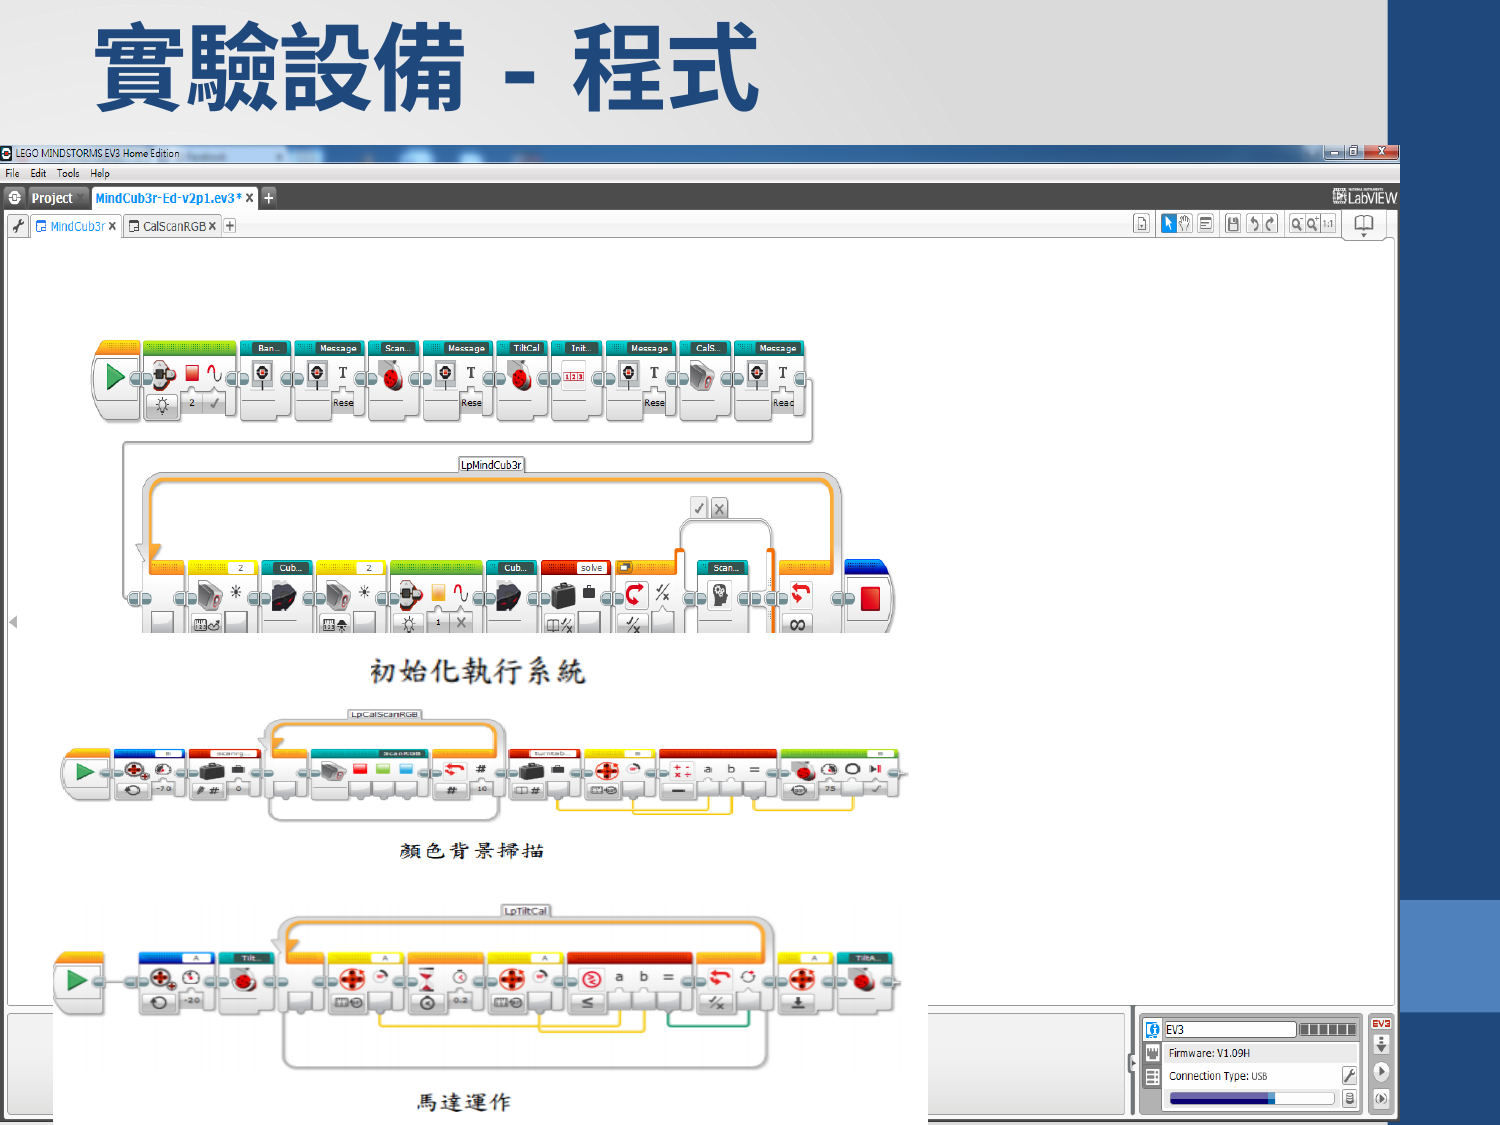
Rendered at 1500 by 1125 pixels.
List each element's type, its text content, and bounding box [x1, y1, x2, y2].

picture [58, 632, 934, 873]
picture [52, 894, 928, 1125]
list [0, 144, 1401, 1122]
title 實驗設備-程式 [76, 0, 1327, 137]
